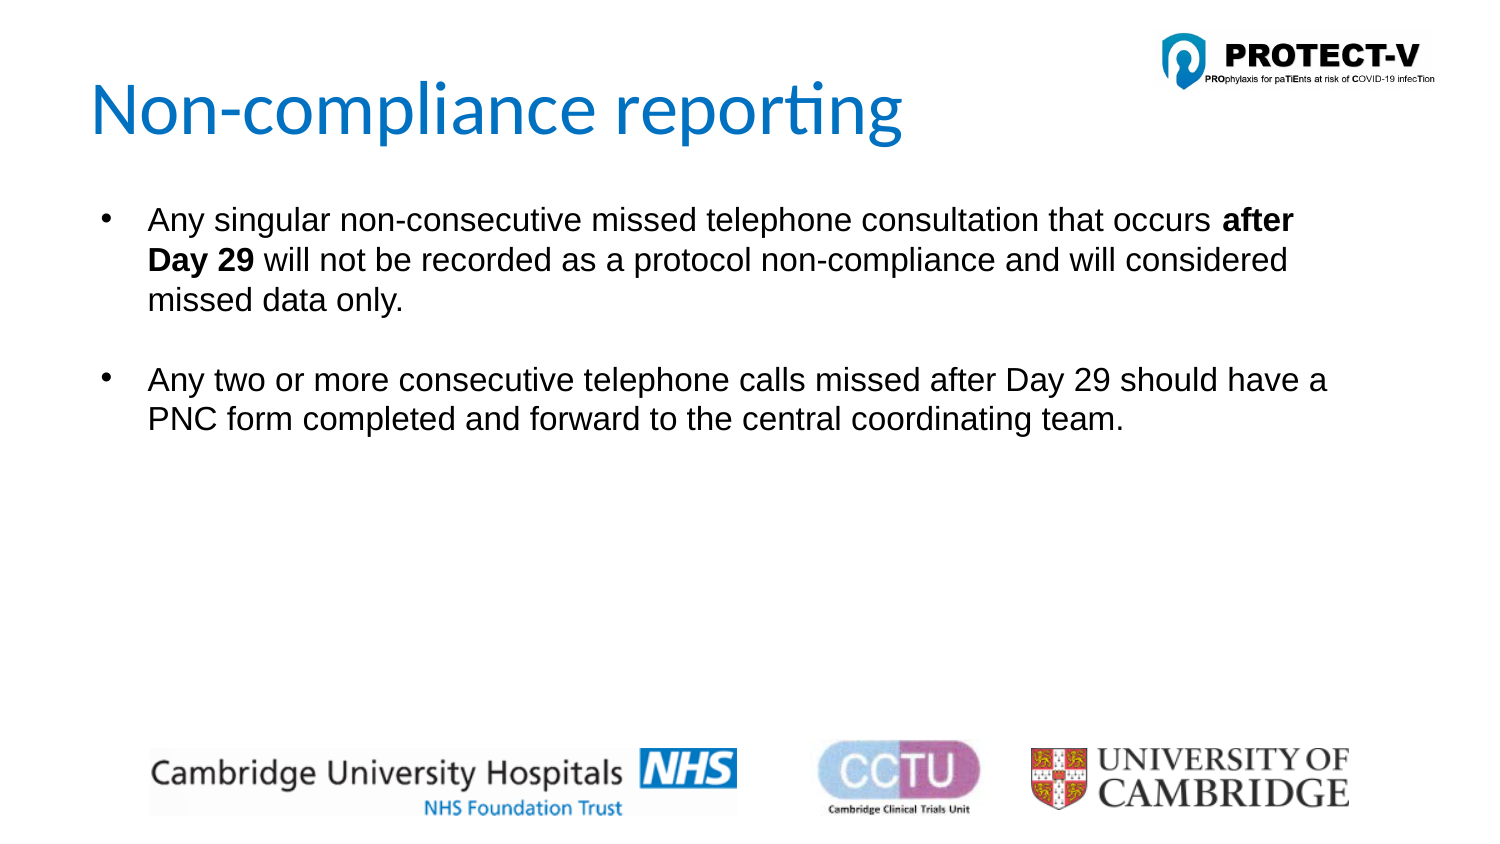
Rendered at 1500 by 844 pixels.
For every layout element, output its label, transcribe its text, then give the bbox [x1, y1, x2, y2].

text_box Any singular non-consecutive missed telephone consultation that occurs after Day 29 will not be recorded as a protocol non-compliance and will considered missed data only. Any two or more consecutive telephone calls missed after Day 29 should have a PNC form completed and forward to the central coordinating team. [85, 190, 1374, 480]
title Non-compliance reporting [75, 33, 1425, 175]
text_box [150, 739, 1349, 819]
picture [1153, 27, 1439, 93]
